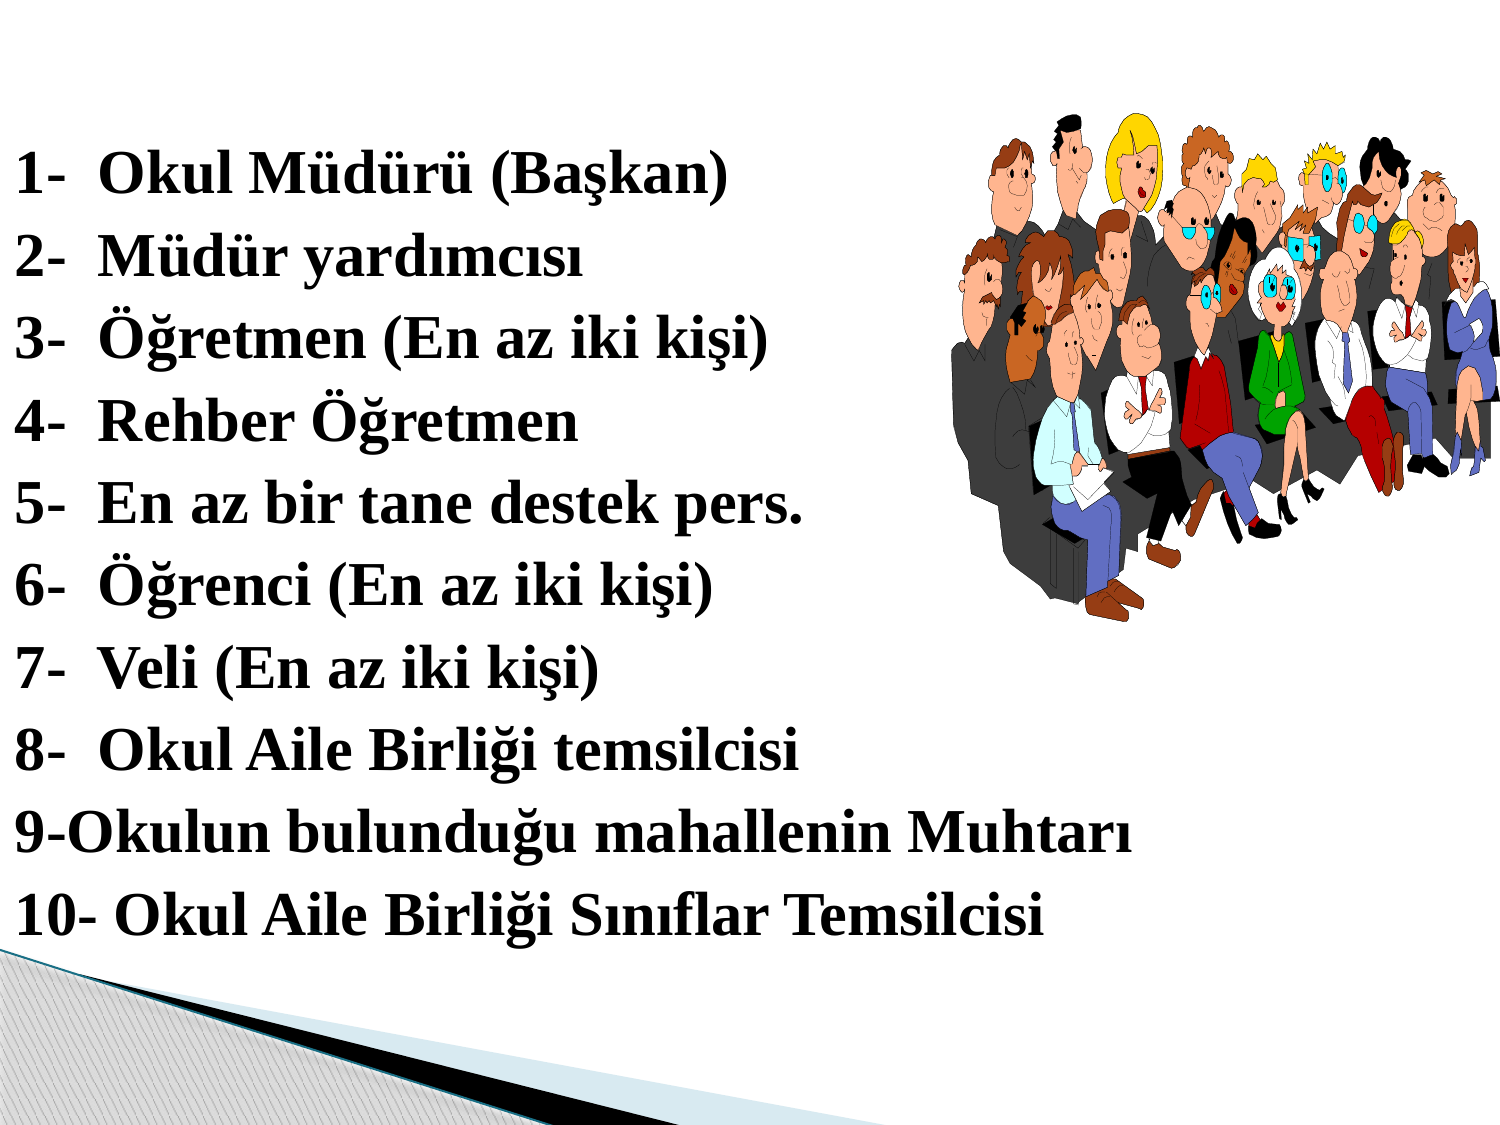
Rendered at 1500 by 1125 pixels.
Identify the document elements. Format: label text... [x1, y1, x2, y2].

text_box 1- Okul Müdürü (Başkan) 2- Müdür yardımcısı 3- Öğretmen (En az iki kişi) 4- Rehber Öğretmen 5- En az bir tane destek pers. 6- Öğrenci (En az iki kişi) 7- Veli (En az iki kişi) 8- Okul Aile Birliği temsilcisi 9-Okulun bulunduğu mahallenin Muhtarı 10- Okul Aile Birliği Sınıflar Temsilcisi [0, 116, 1442, 956]
picture [951, 113, 1500, 622]
